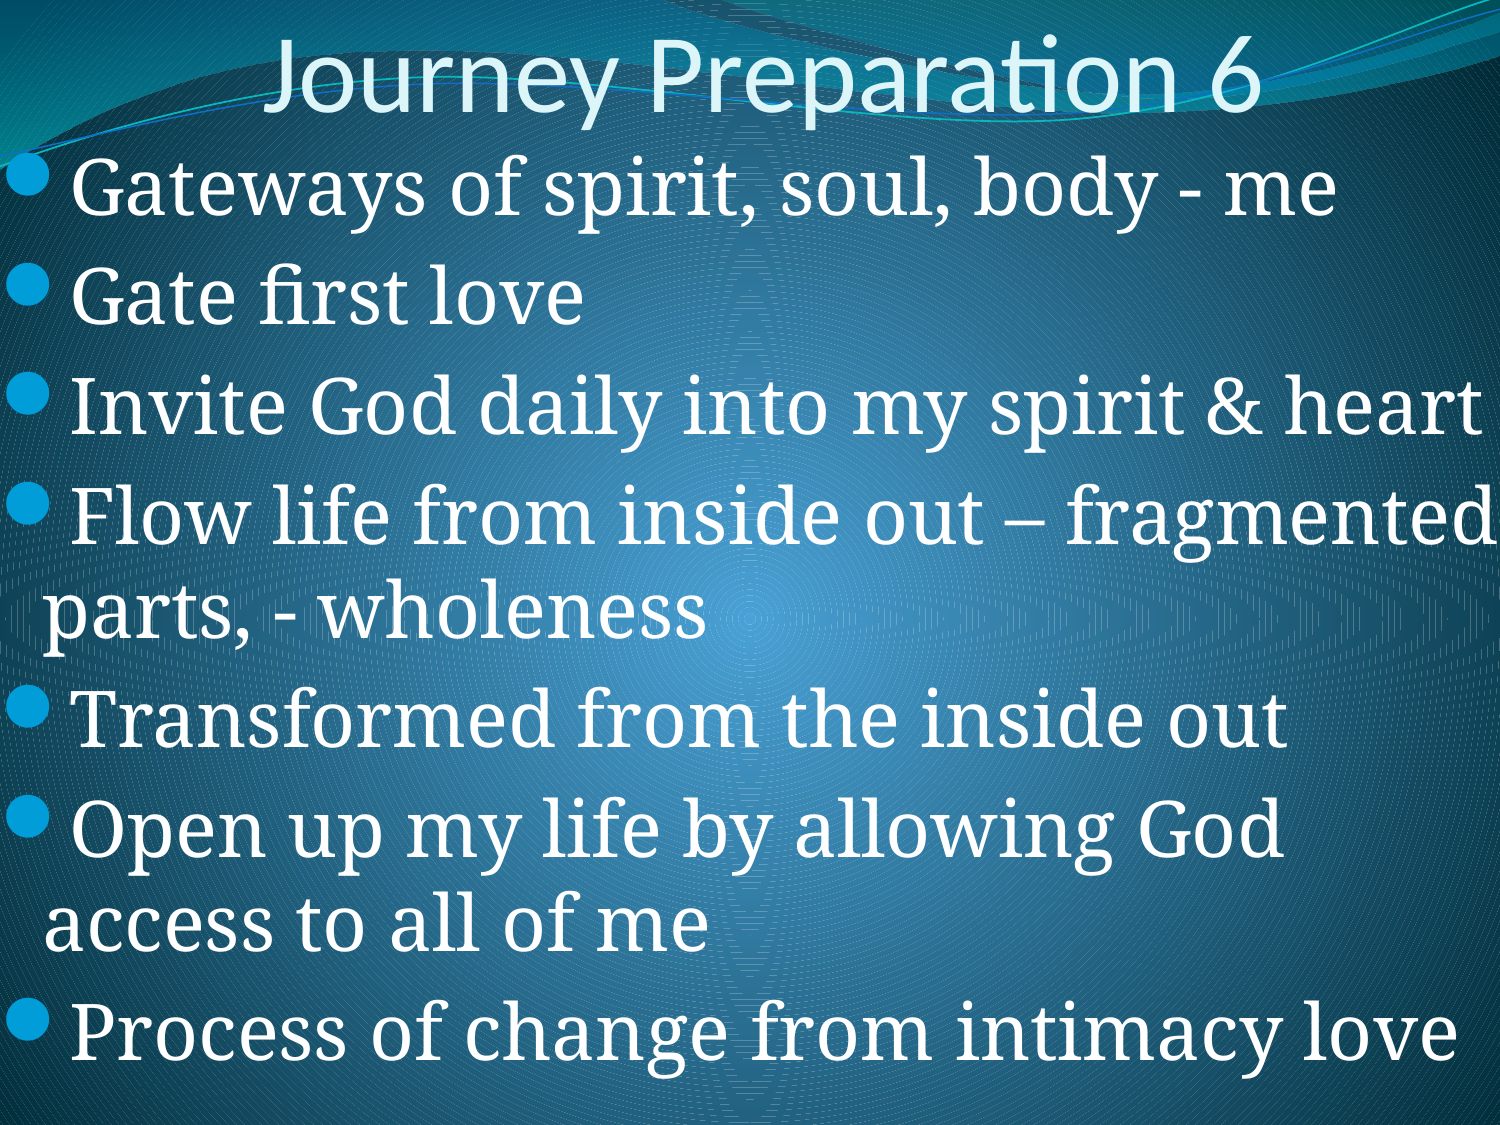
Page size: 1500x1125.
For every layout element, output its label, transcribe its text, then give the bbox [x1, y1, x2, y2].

title Journey Preparation 6 [88, 0, 1439, 117]
list Gateways of spirit, soul, body - me Gate first love Invite God daily into my spirit & heart Flow life from inside out – fragmented parts, - wholeness Transformed from the inside out Open up my life by allowing God access to all of me Process of change from intimacy love [0, 137, 1500, 1125]
